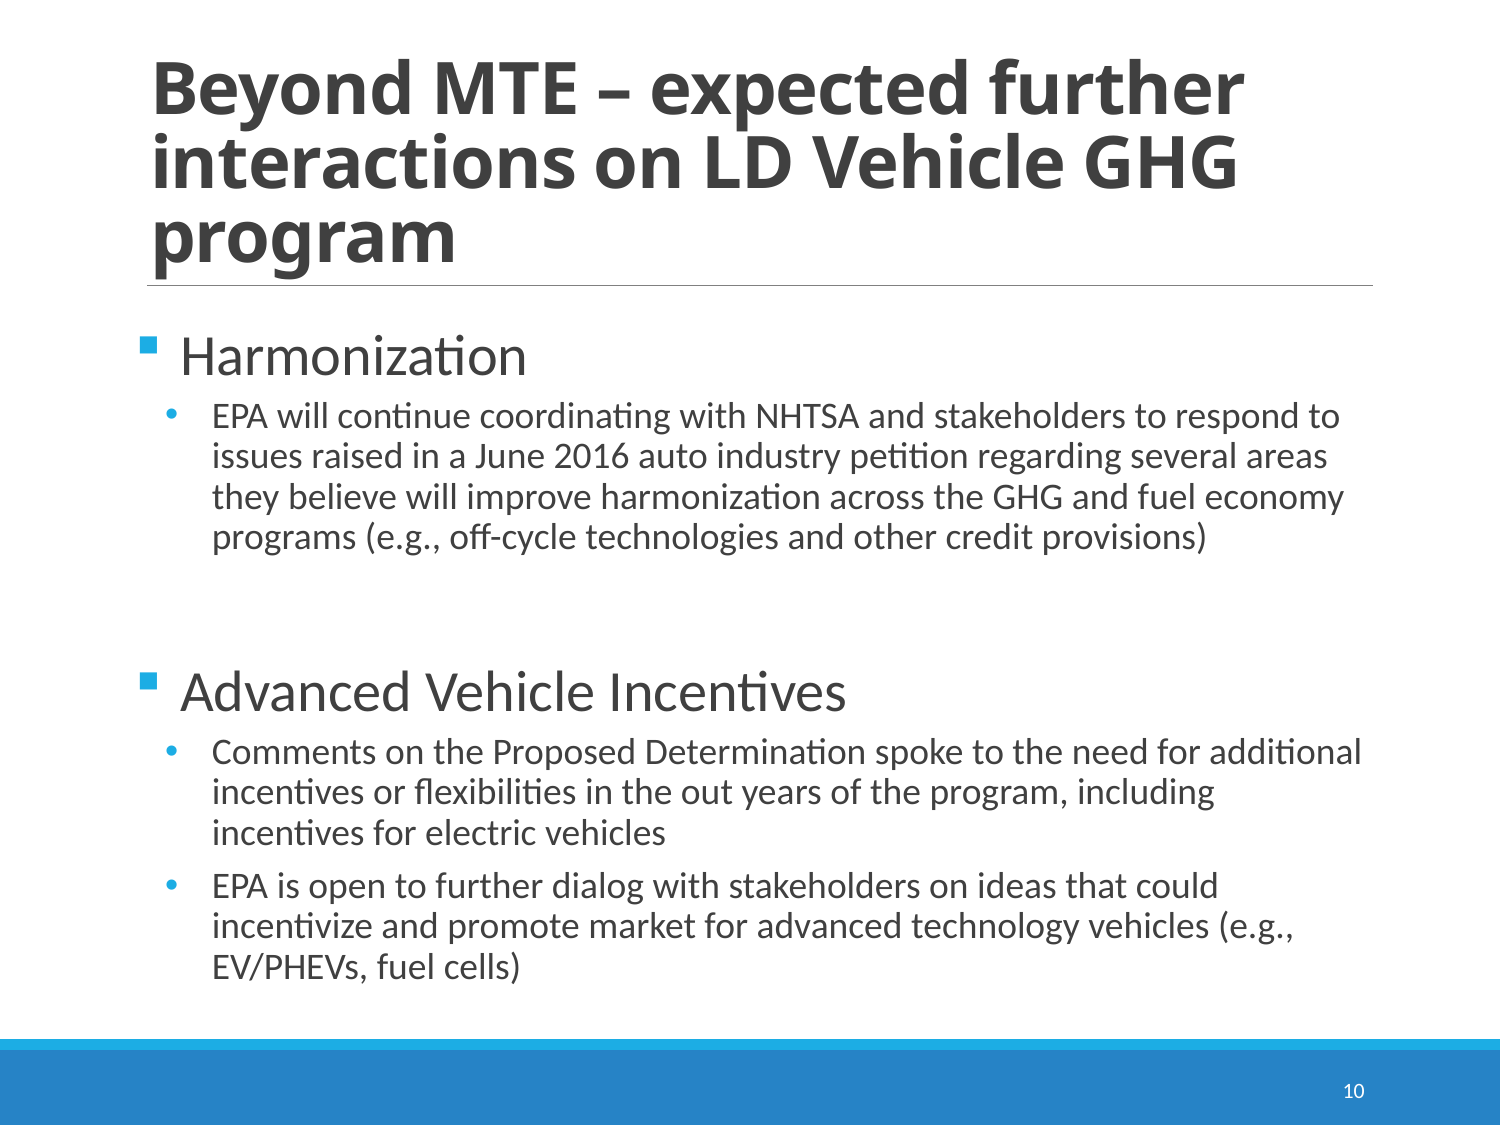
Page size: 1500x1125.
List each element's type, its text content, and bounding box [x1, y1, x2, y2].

title Beyond MTE – expected further interactions on LD Vehicle GHG program [135, 47, 1373, 285]
slide_number 10 [1218, 1059, 1380, 1120]
list Harmonization EPA will continue coordinating with NHTSA and stakeholders to respond to issues raised in a June 2016 auto industry petition regarding several areas they believe will improve harmonization across the GHG and fuel economy programs (e.g., off-cycle technologies and other credit provisions) Advanced Vehicle Incentives Comments on the Proposed Determination spoke to the need for additional incentives or flexibilities in the out years of the program, including incentives for electric vehicles EPA is open to further dialog with stakeholders on ideas that could incentivize and promote market for advanced technology vehicles (e.g., EV/PHEVs, fuel cells) [135, 317, 1373, 1028]
